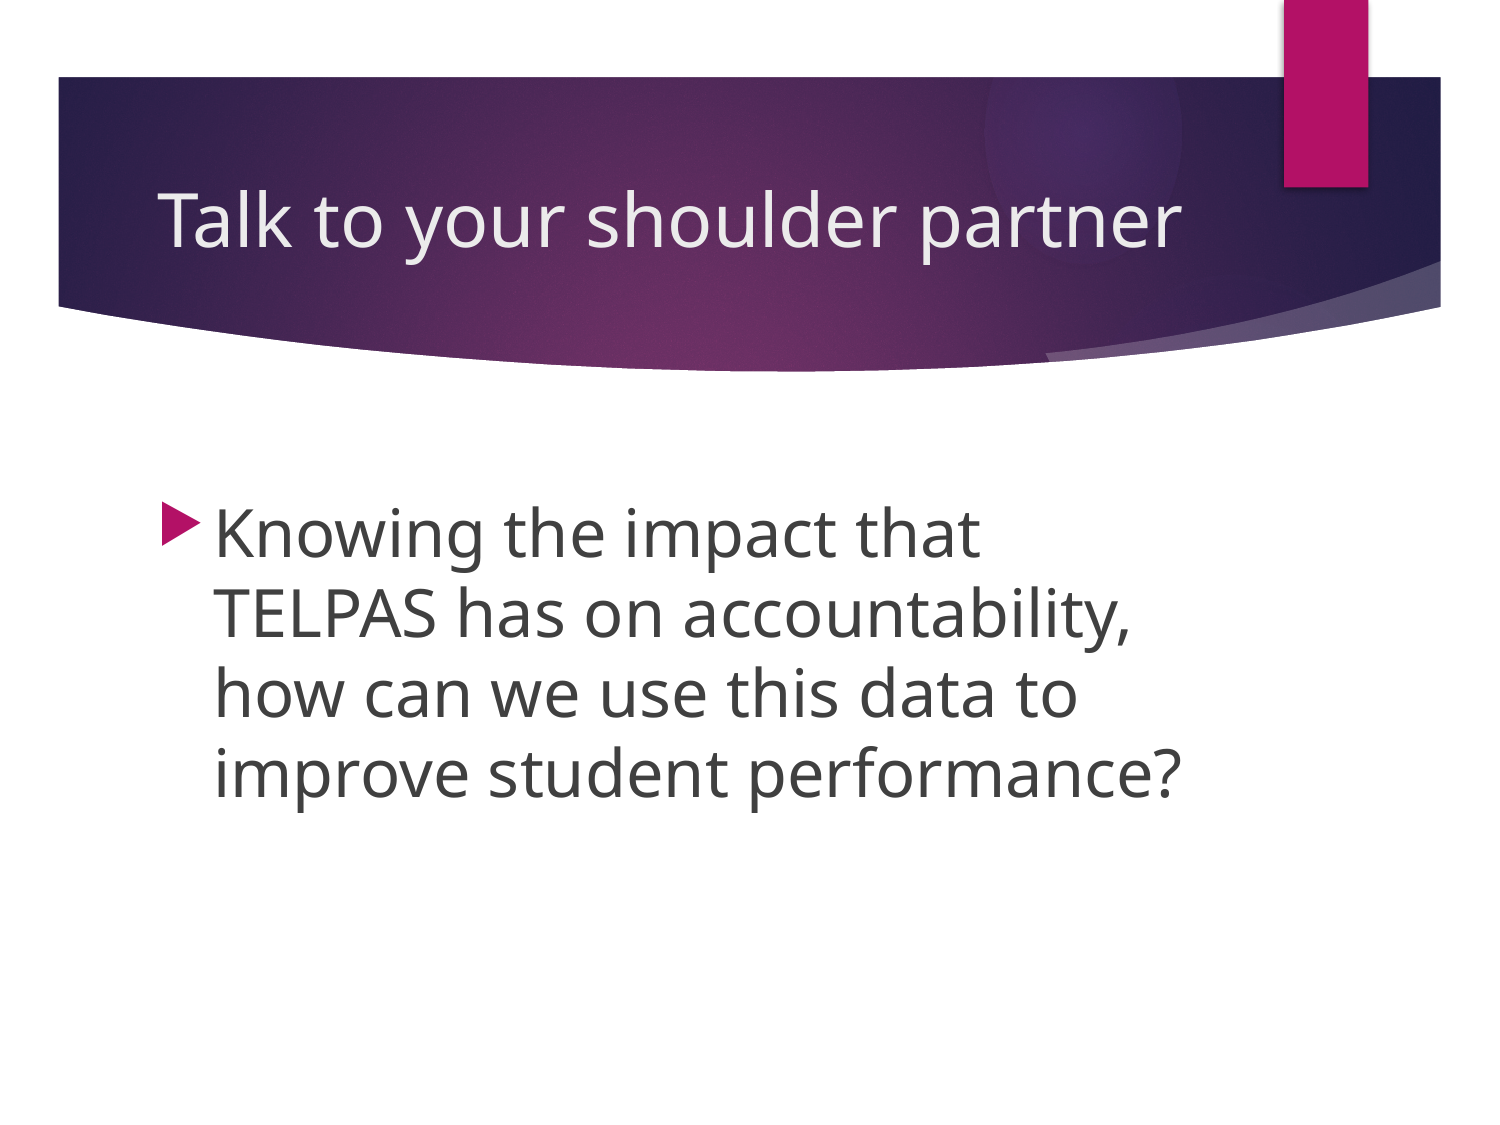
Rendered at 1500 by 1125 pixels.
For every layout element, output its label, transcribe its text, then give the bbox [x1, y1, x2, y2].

title Talk to your shoulder partner [142, 159, 1220, 276]
list Knowing the impact that TELPAS has on accountability, how can we use this data to improve student performance? [142, 483, 1228, 1044]
